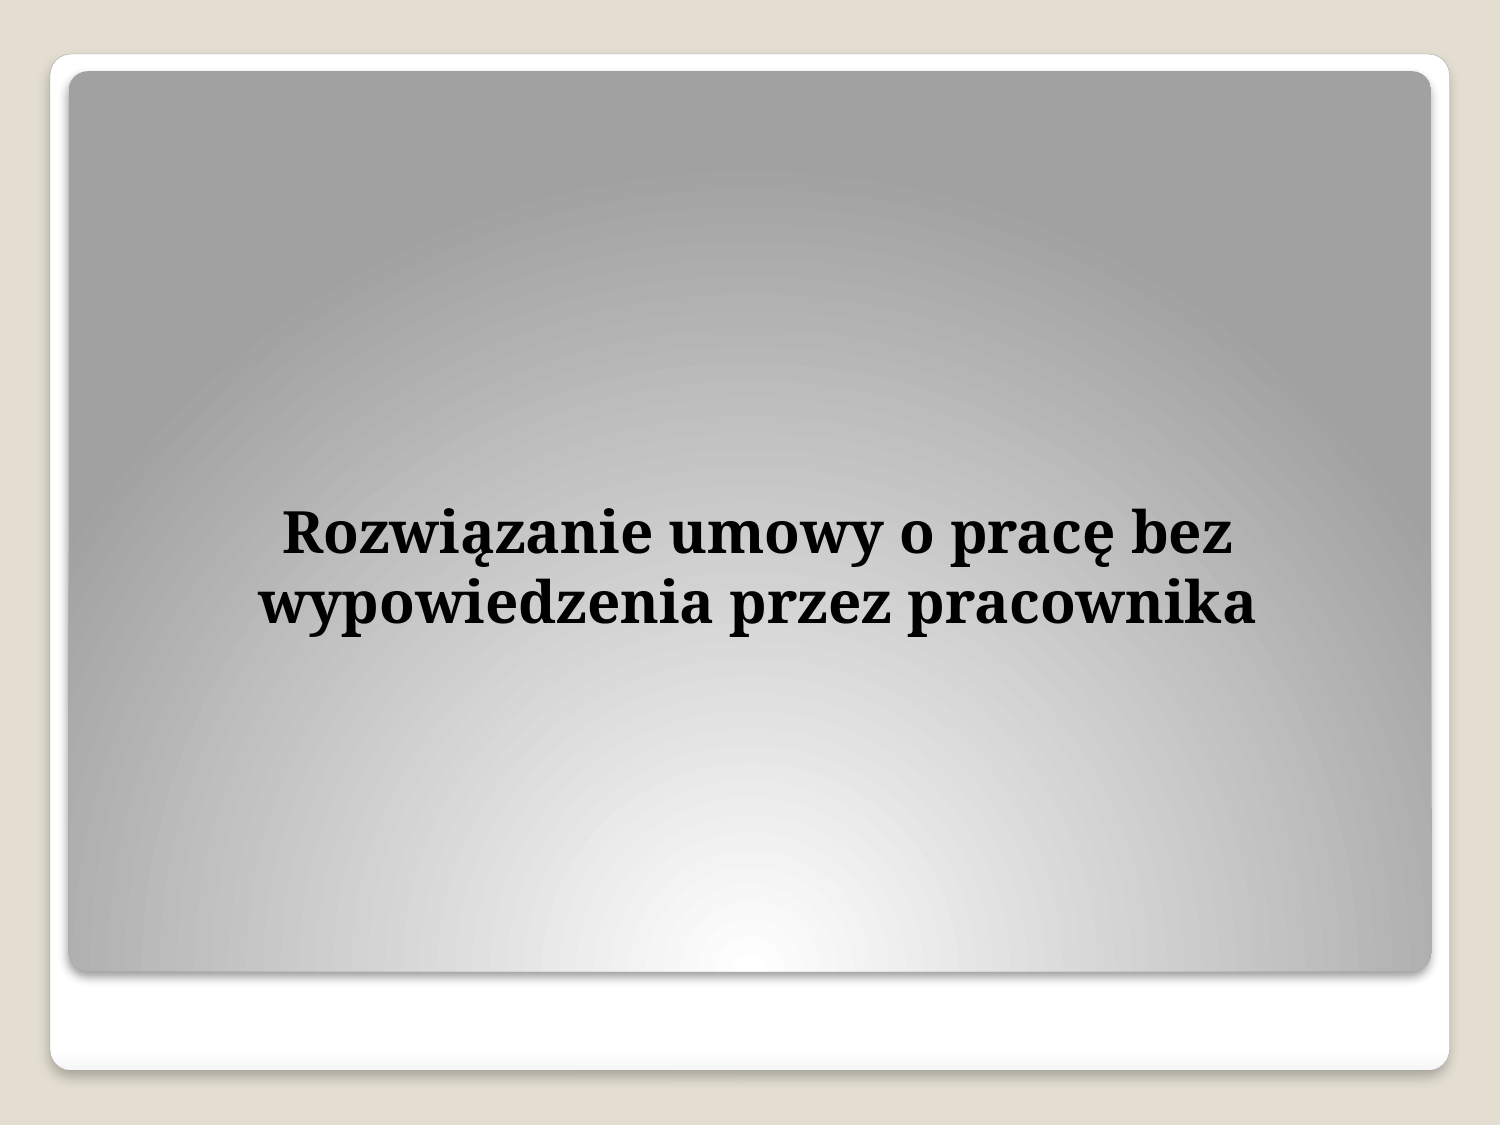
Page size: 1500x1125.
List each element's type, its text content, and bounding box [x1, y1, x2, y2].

list Rozwiązanie umowy o pracę bez wypowiedzenia przez pracownika [41, 42, 1459, 1081]
